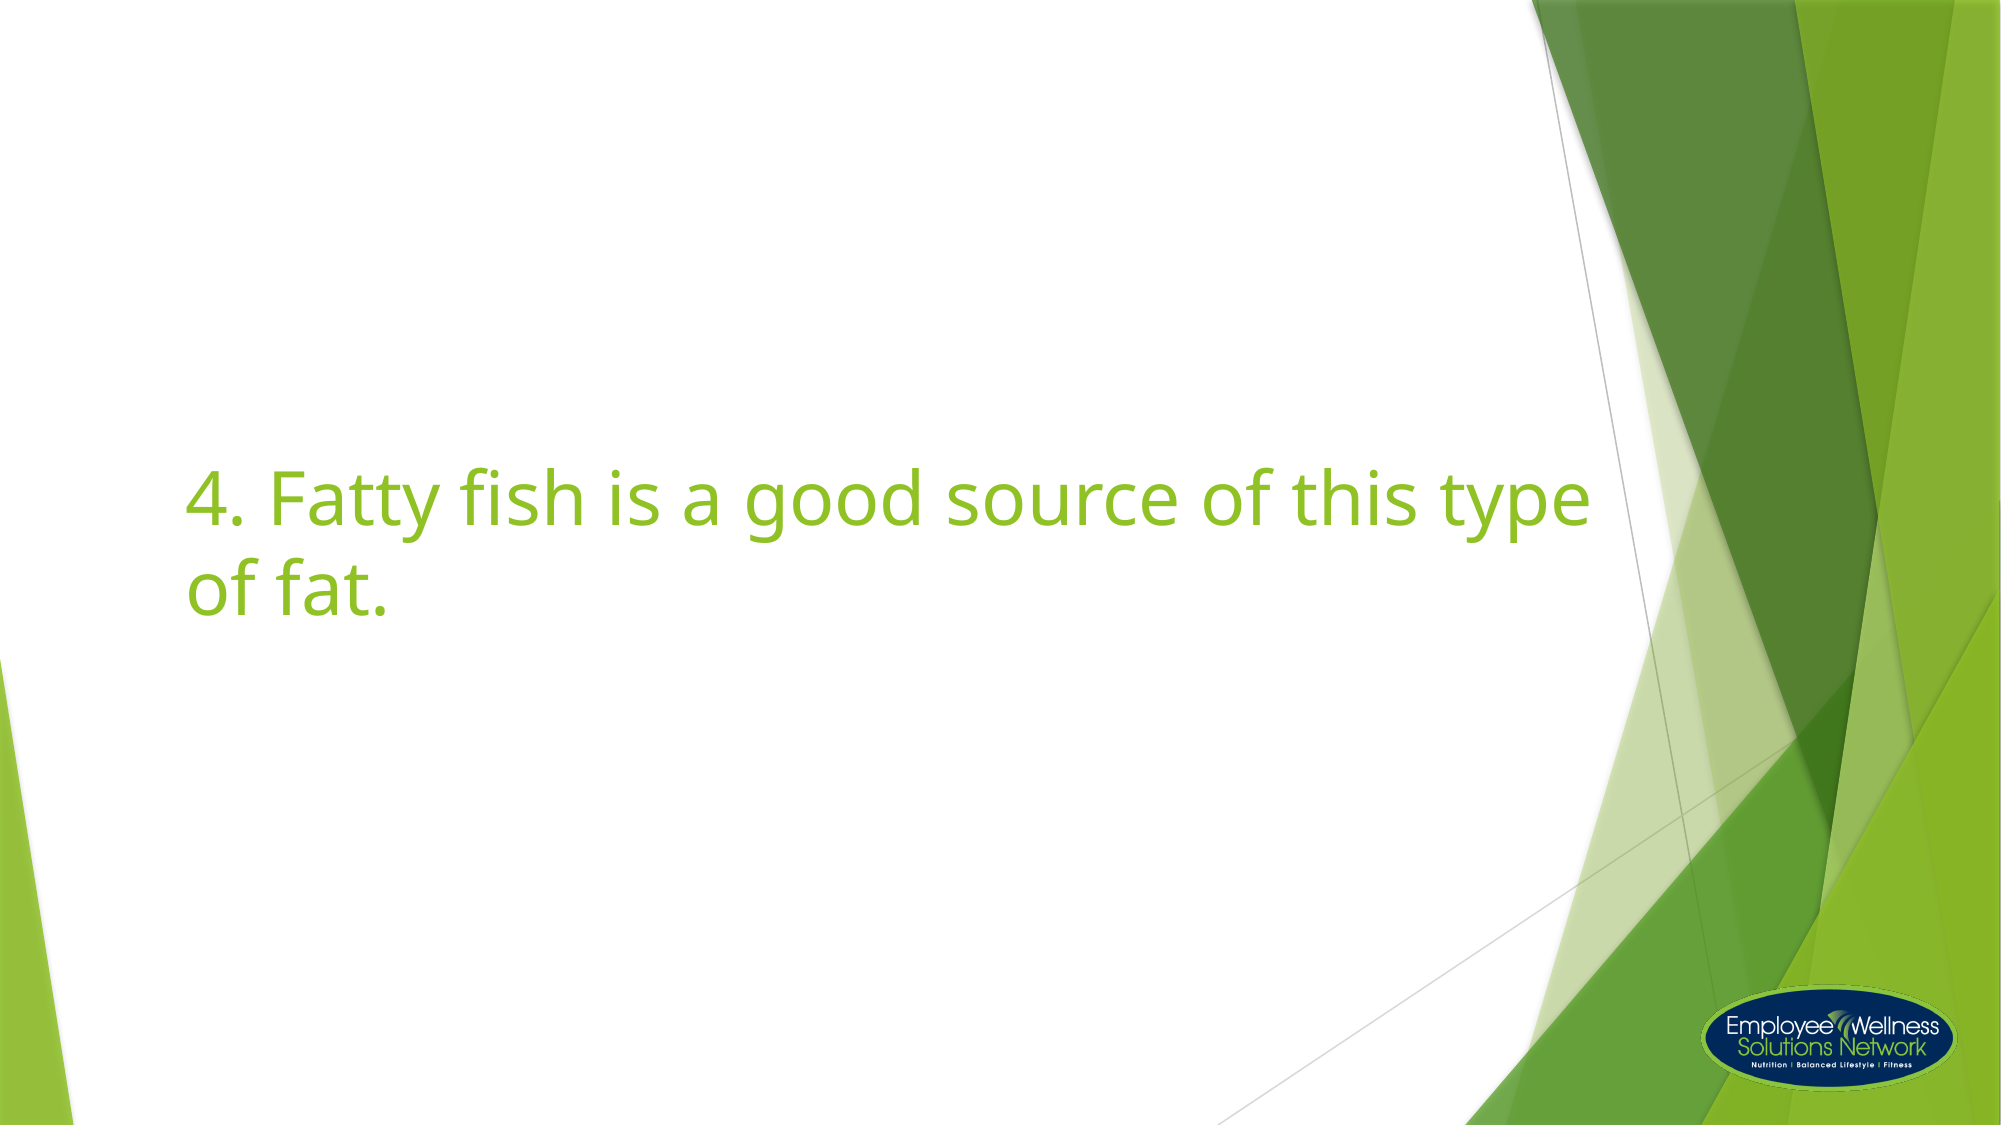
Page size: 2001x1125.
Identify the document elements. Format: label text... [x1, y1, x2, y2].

picture [1689, 955, 1969, 1125]
title 4. Fatty fish is a good source of this type of fat. [169, 442, 1661, 660]
